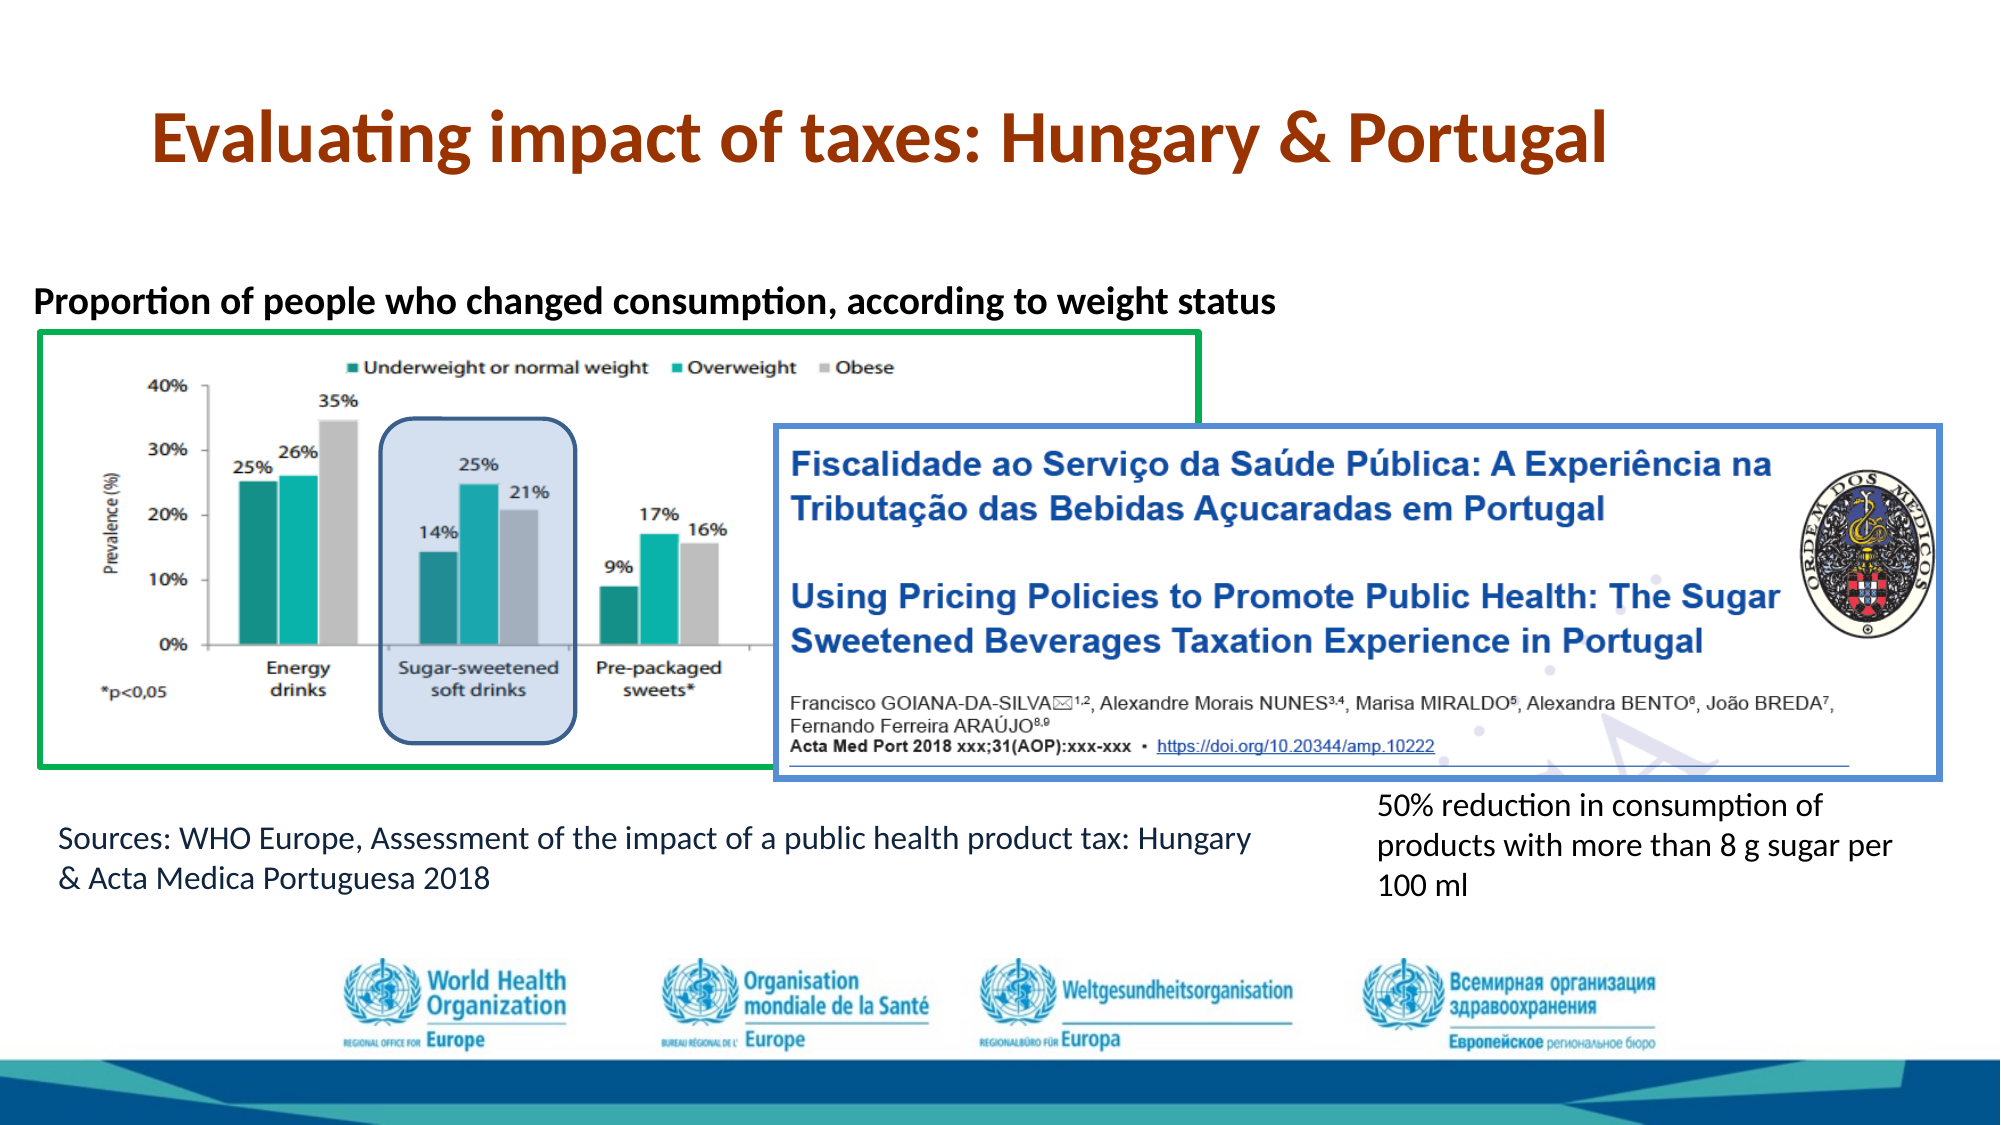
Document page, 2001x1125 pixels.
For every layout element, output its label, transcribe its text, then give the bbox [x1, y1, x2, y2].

picture [0, 958, 2000, 1125]
text_box 50% reduction in consumption of products with more than 8 g sugar per 100 ml [1361, 783, 1937, 911]
text_box Proportion of people who changed consumption, according to weight status [18, 267, 1674, 331]
picture [42, 335, 1937, 776]
text_box Sources: WHO Europe, Assessment of the impact of a public health product tax: Hungary & Acta Medica Portuguesa 2018 [43, 809, 1288, 952]
text_box Evaluating impact of taxes: Hungary & Portugal [136, 80, 1937, 268]
